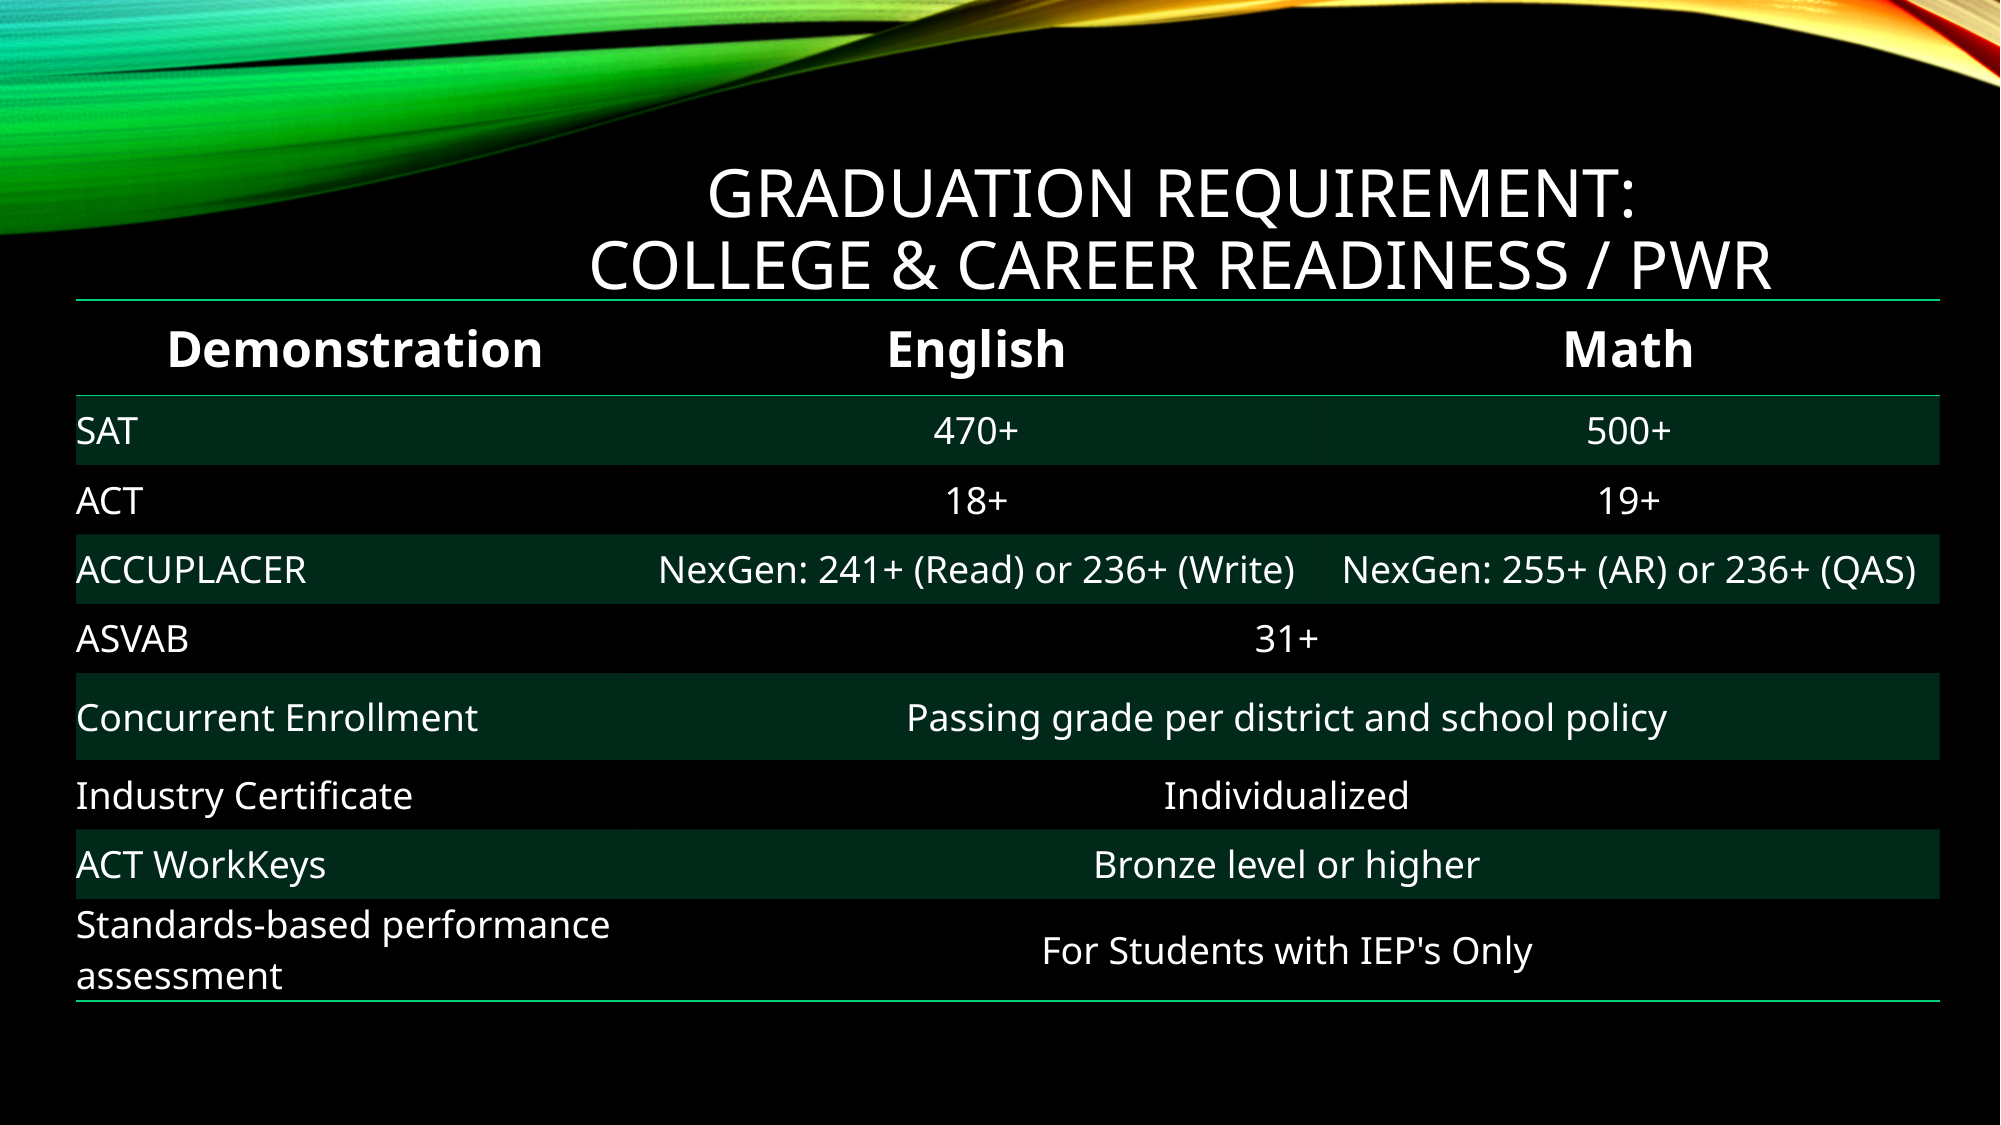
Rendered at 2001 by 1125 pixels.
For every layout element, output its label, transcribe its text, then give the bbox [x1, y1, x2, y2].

table_header Demonstration [76, 301, 635, 395]
table_cell Passing grade per district and school policy [635, 673, 1940, 760]
table_cell SAT [76, 396, 635, 465]
table_cell 470+ [635, 396, 1318, 465]
table_cell 31+ [635, 604, 1940, 673]
table_cell NexGen: 241+ (Read) or 236+ (Write) [635, 534, 1318, 604]
table_cell ASVAB [76, 604, 635, 673]
table_cell Individualized [635, 760, 1940, 829]
table_cell 500+ [1318, 396, 1940, 465]
table_header English [635, 301, 1318, 395]
table_cell NexGen: 255+ (AR) or 236+ (QAS) [1318, 534, 1940, 604]
table_cell Industry Certificate [76, 760, 635, 829]
table_cell Standards-based performance assessment [76, 899, 635, 1000]
table_cell 19+ [1318, 465, 1940, 534]
picture [0, 0, 2000, 237]
table_cell Bronze level or higher [635, 829, 1940, 899]
table_cell 18+ [635, 465, 1318, 534]
table_cell Concurrent Enrollment [76, 673, 635, 760]
table_cell ACCUPLACER [76, 534, 635, 604]
table_cell ACT [76, 465, 635, 534]
table_cell For Students with IEP's Only [635, 899, 1940, 1000]
table_header Math [1318, 301, 1940, 395]
table_cell ACT WorkKeys [76, 829, 635, 899]
title Graduation Requirement: College & Career Readiness / PWR [474, 125, 1888, 299]
